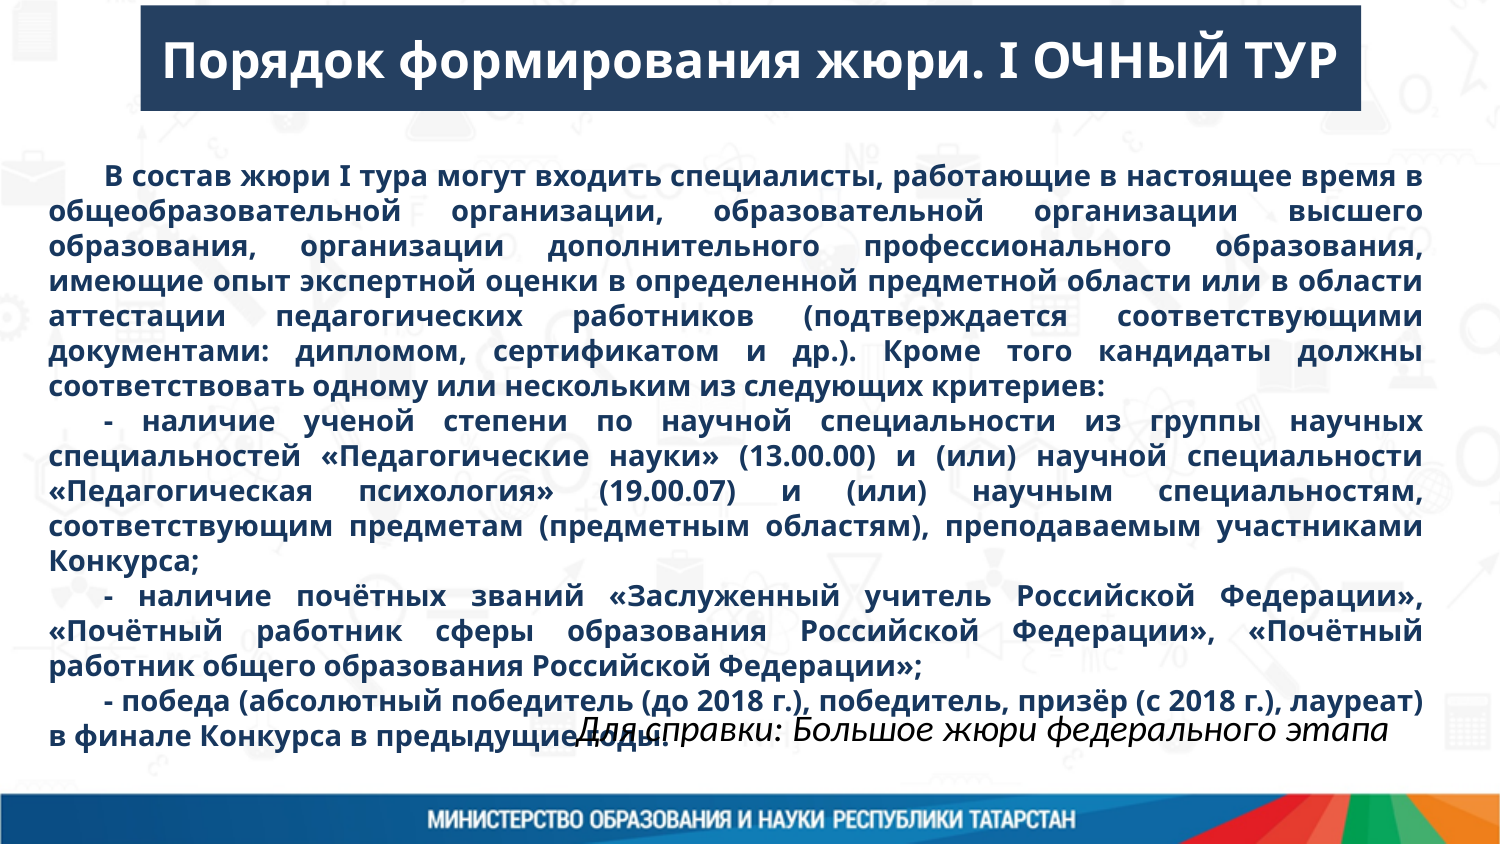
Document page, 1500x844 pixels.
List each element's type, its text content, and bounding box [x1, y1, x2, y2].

text_box В состав жюри I тура могут входить специалисты, работающие в настоящее время в общеобразовательной организации, образовательной организации высшего образования, организации дополнительного профессионального образования, имеющие опыт экспертной оценки в определенной предметной области или в области аттестации педагогических работников (подтверждается соответствующими документами: дипломом, сертификатом и др.). Кроме того кандидаты должны соответствовать одному или нескольким из следующих критериев: - наличие ученой степени по научной специальности из группы научных специальностей «Педагогические науки» (13.00.00) и (или) научной специальности «Педагогическая психология» (19.00.07) и (или) научным специальностям, соответствующим предметам (предметным областям), преподаваемым участниками Конкурса; - наличие почётных званий «Заслуженный учитель Российской Федерации», «Почётный работник сферы образования Российской Федерации», «Почётный работник общего образования Российской Федерации»; - победа (абсолютный победитель (до 2018 г.), победитель, призёр (с 2018 г.), лауреат) в финале Конкурса в предыдущие годы. [33, 150, 1440, 760]
picture [0, 0, 1500, 844]
text_box Для справки: Большое жюри федерального этапа [561, 696, 1452, 757]
text_box Порядок формирования жюри. I ОЧНЫЙ ТУР [140, 23, 1360, 79]
text_box [138, 3, 1363, 113]
